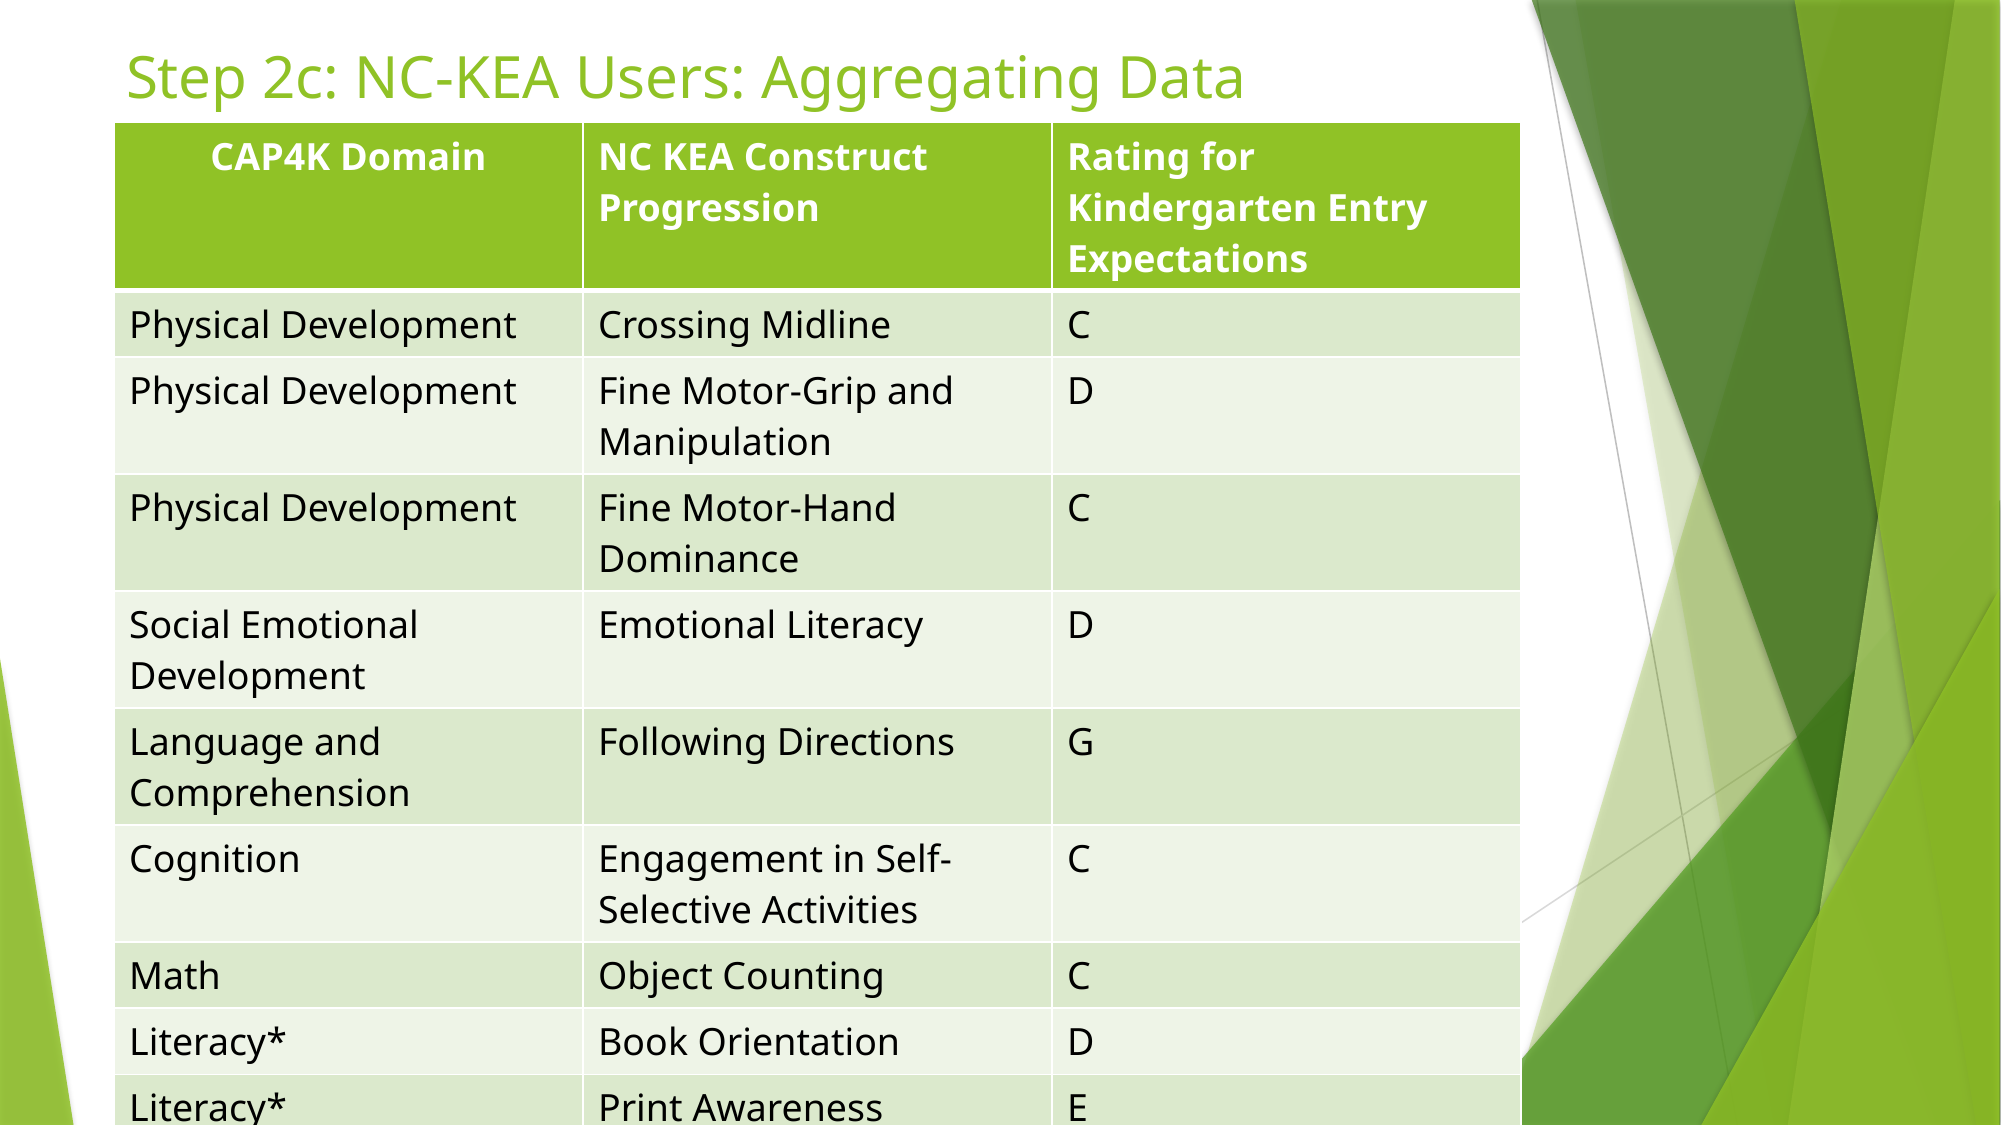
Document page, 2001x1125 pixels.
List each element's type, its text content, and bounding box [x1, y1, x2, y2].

table_header CAP4K Domain [115, 123, 582, 288]
table_cell Literacy* [115, 1075, 582, 1125]
table_cell Cognition [115, 826, 582, 941]
table_header NC KEA Construct Progression [584, 123, 1051, 288]
table_cell Engagement in Self-Selective Activities [584, 826, 1051, 941]
table_cell C [1053, 943, 1520, 1007]
table_cell Crossing Midline [584, 293, 1051, 356]
table_cell Physical Development [115, 475, 582, 590]
table_cell C [1053, 826, 1520, 941]
table_cell Language and Comprehension [115, 709, 582, 824]
table_cell Fine Motor-Grip and Manipulation [584, 358, 1051, 473]
table_cell Fine Motor-Hand Dominance [584, 475, 1051, 590]
table_header Rating for Kindergarten Entry Expectations [1053, 123, 1520, 288]
table_cell Following Directions [584, 709, 1051, 824]
table_cell Emotional Literacy [584, 592, 1051, 707]
table_cell E [1053, 1075, 1520, 1125]
table_cell Physical Development [115, 358, 582, 473]
table_cell Print Awareness [584, 1075, 1051, 1125]
title Step 2c: NC-KEA Users: Aggregating Data Manually [111, 32, 1522, 250]
table_cell Literacy* [115, 1009, 582, 1074]
table_cell Book Orientation [584, 1009, 1051, 1074]
table_cell D [1053, 358, 1520, 473]
table_cell Math [115, 943, 582, 1007]
table_cell Social Emotional Development [115, 592, 582, 707]
table_cell C [1053, 475, 1520, 590]
table_cell D [1053, 592, 1520, 707]
table_cell C [1053, 293, 1520, 356]
table_cell G [1053, 709, 1520, 824]
table_cell Physical Development [115, 293, 582, 356]
table_cell Object Counting [584, 943, 1051, 1007]
table_cell D [1053, 1009, 1520, 1074]
